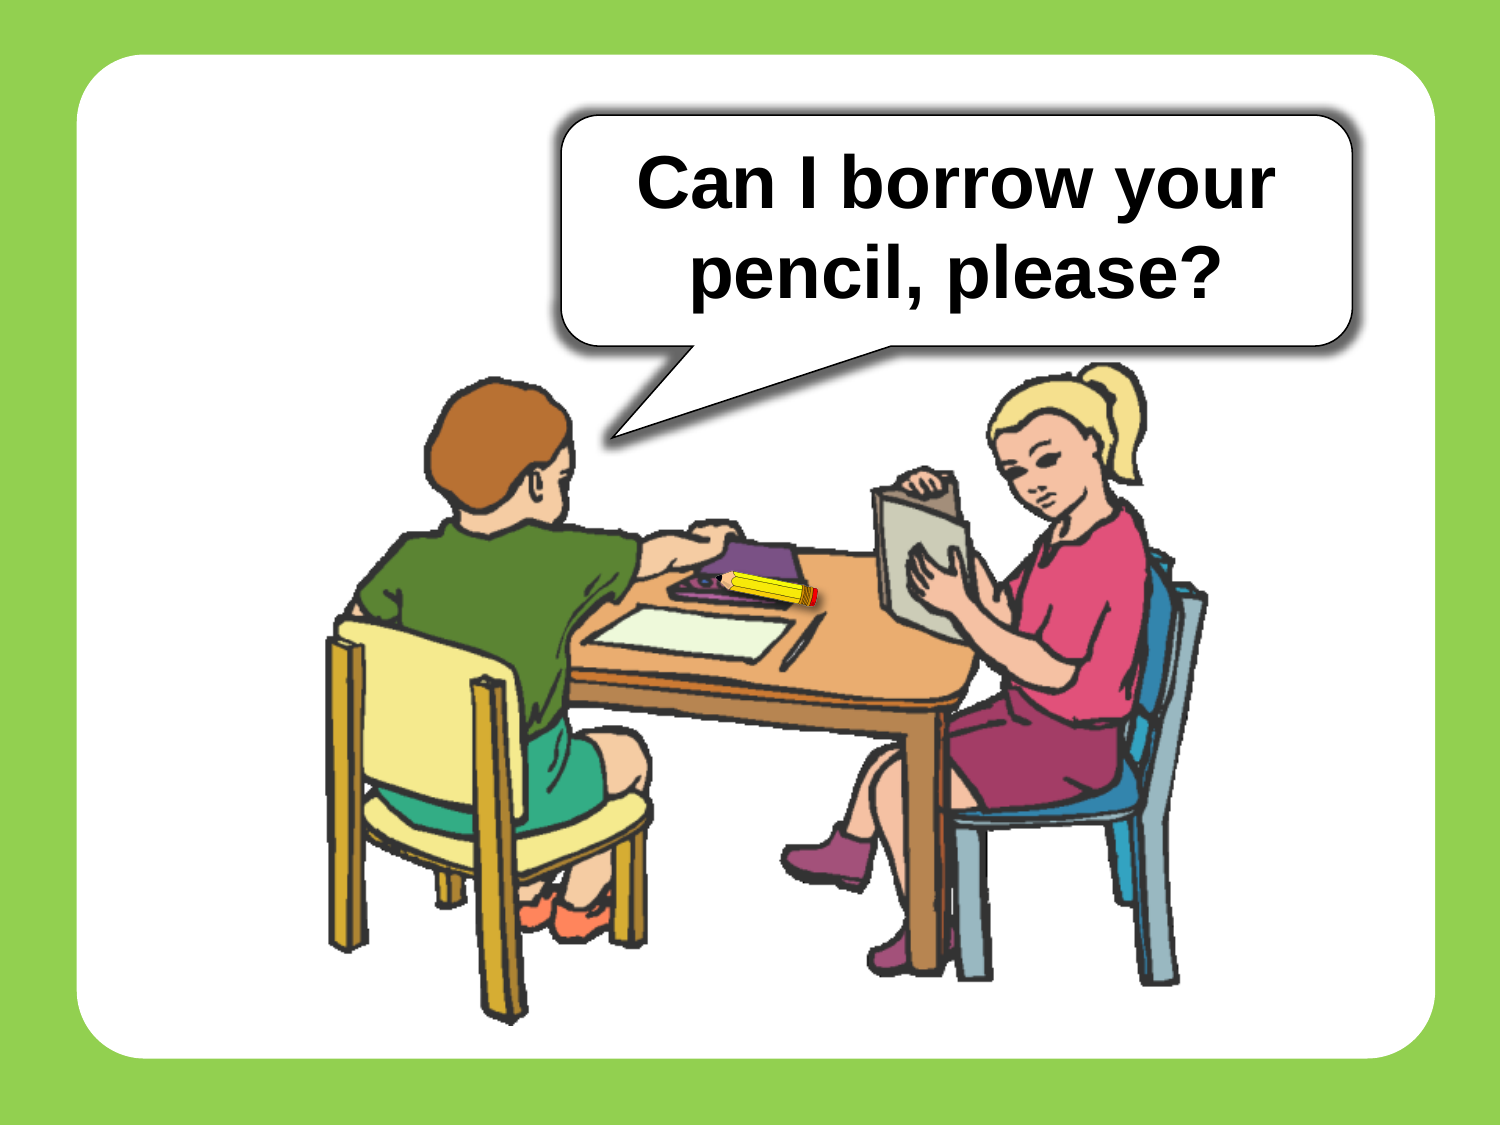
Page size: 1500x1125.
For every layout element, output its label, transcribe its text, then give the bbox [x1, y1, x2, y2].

picture [324, 361, 1210, 1026]
text_box Can I borrow your pencil, please? [561, 115, 1353, 360]
text_box [74, 52, 1438, 1061]
